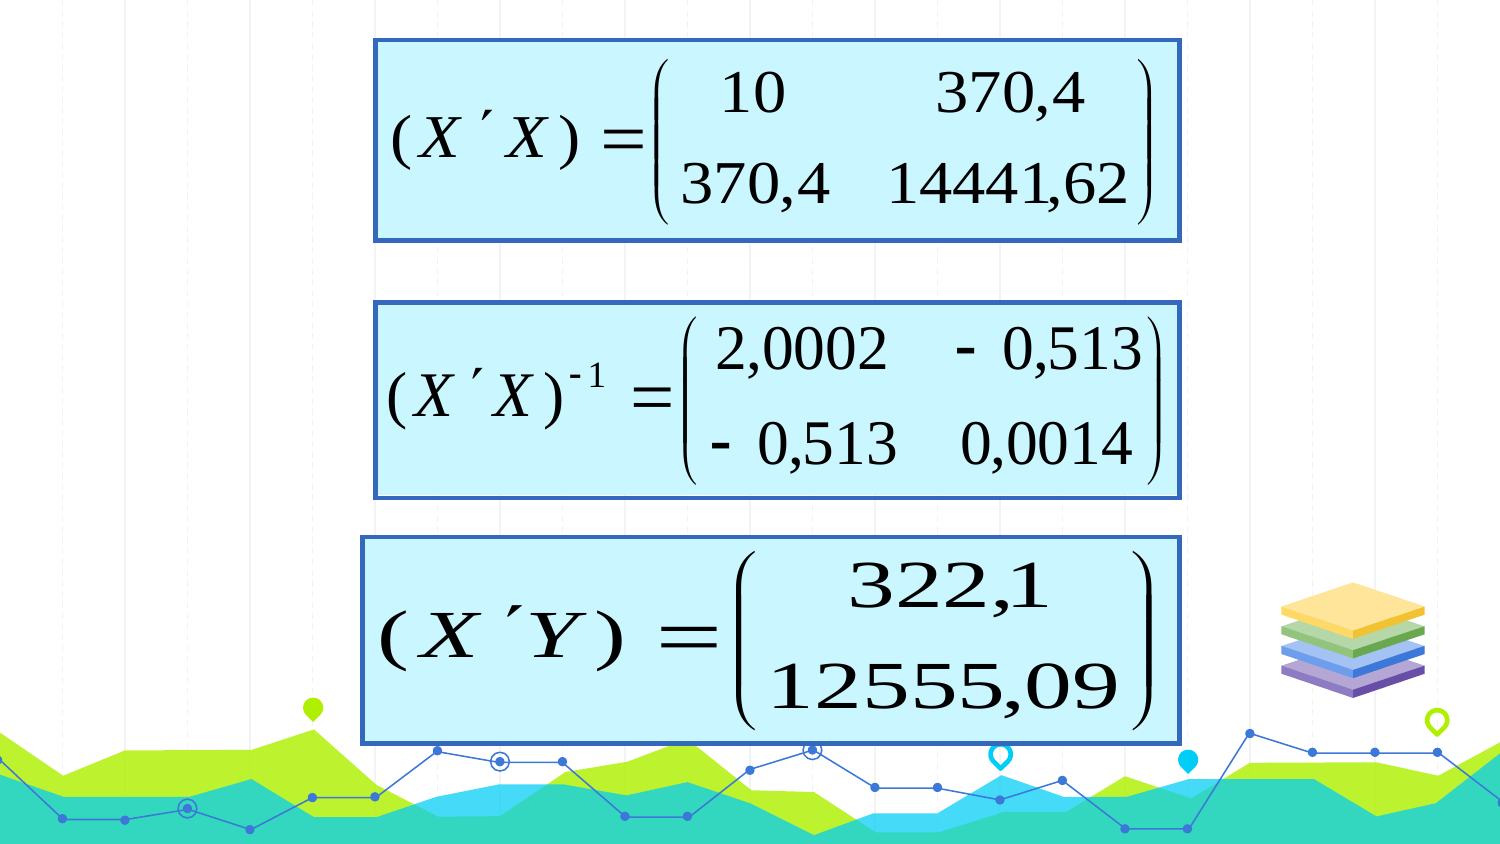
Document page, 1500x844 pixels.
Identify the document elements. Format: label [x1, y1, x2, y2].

text_box [1281, 582, 1425, 699]
text_box [377, 42, 1178, 239]
text_box [364, 538, 1178, 742]
text_box [377, 304, 1178, 496]
